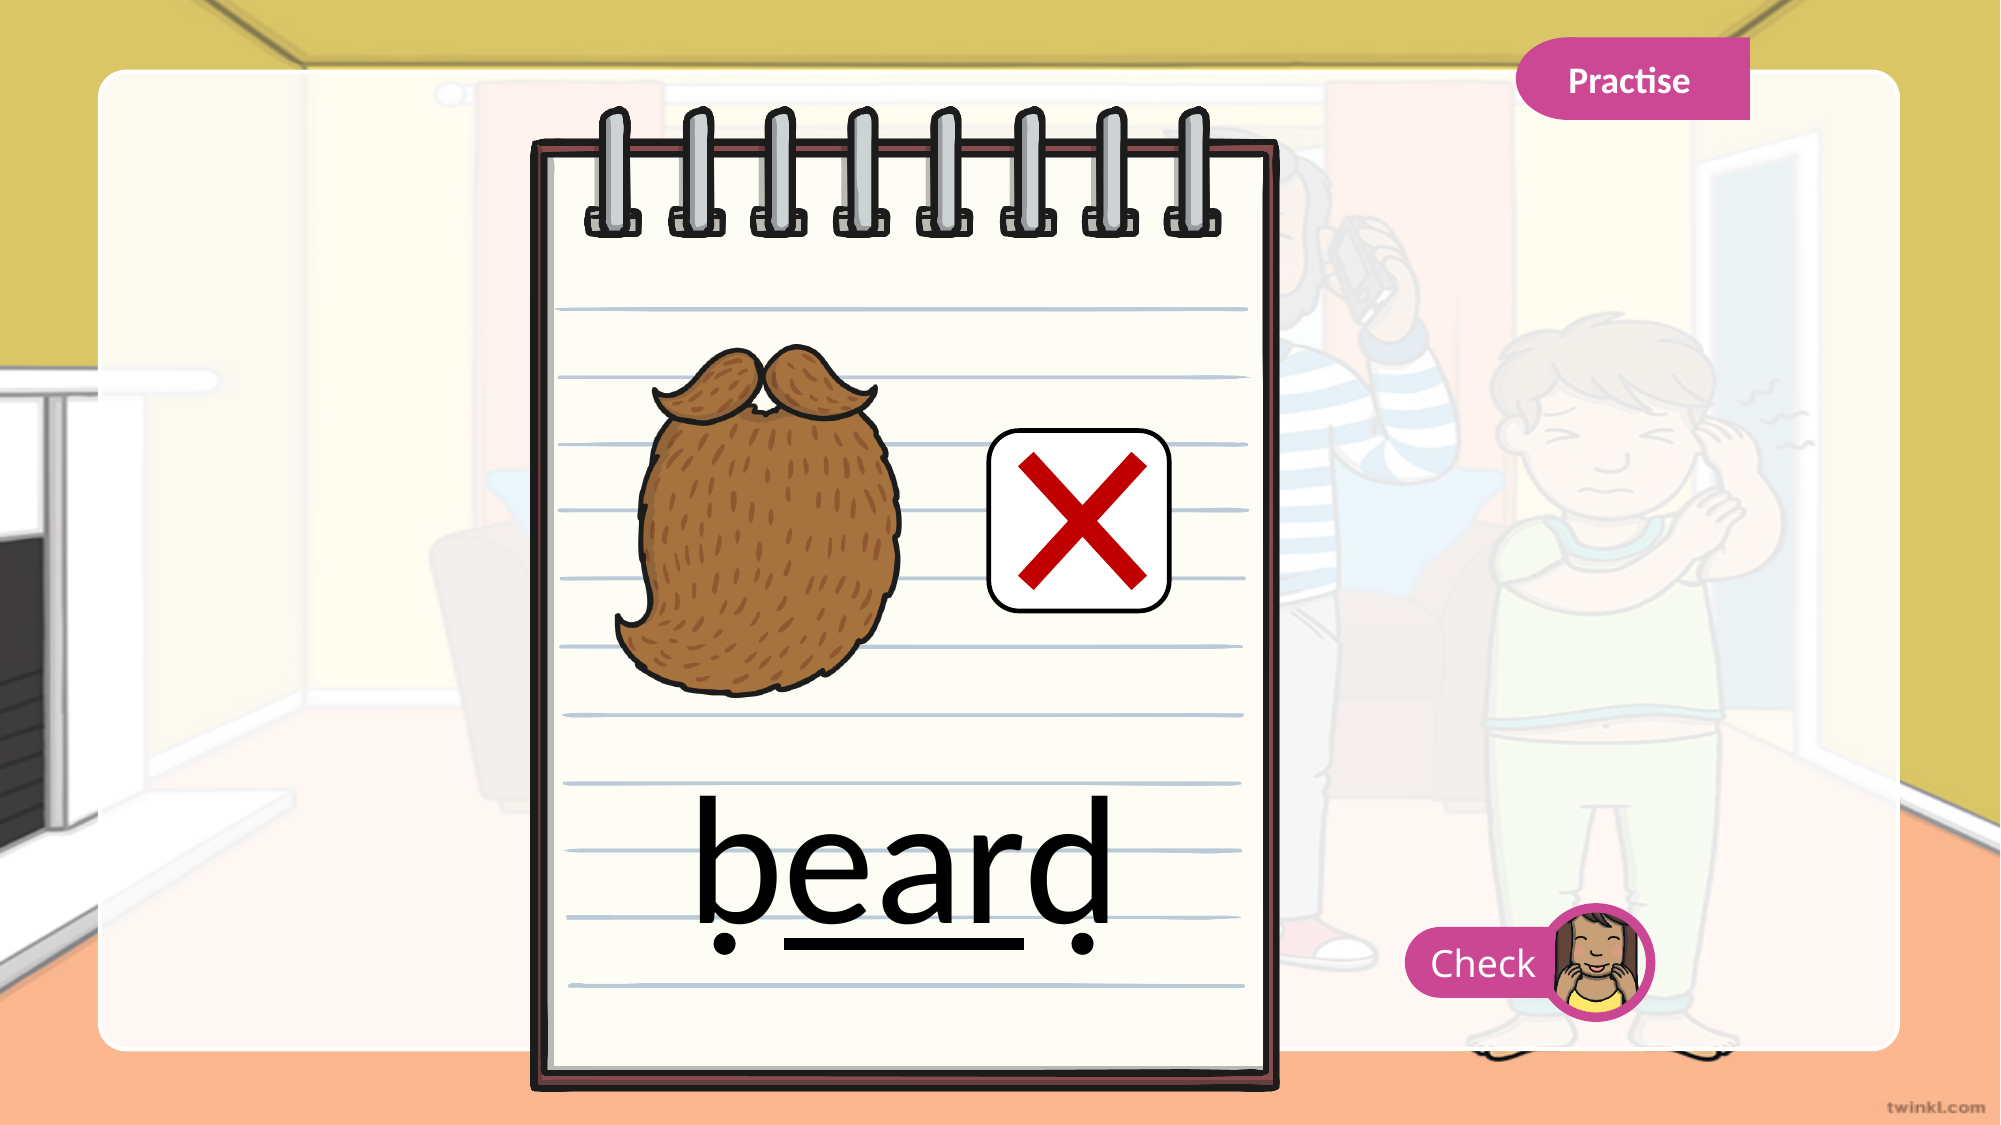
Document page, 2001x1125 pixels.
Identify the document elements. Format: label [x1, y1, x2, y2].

picture [0, 0, 2001, 1125]
text_box [1515, 37, 1750, 120]
text_box [469, 732, 1340, 971]
text_box [1404, 907, 1651, 1018]
text_box [988, 430, 1170, 611]
